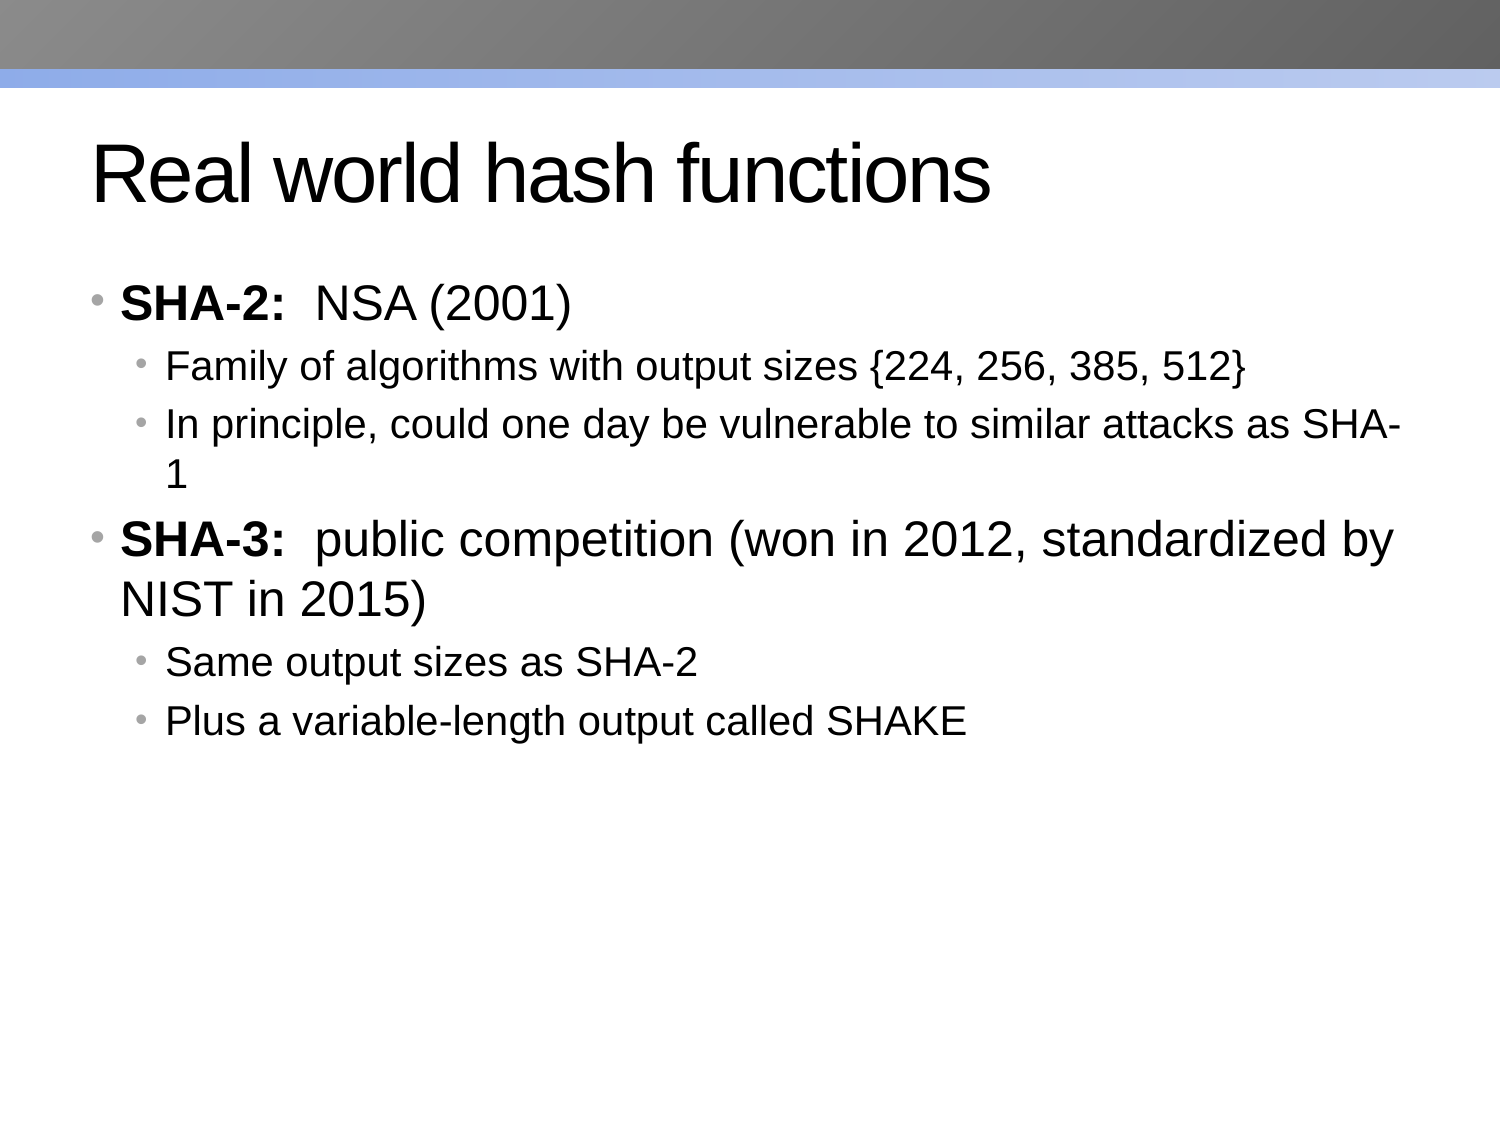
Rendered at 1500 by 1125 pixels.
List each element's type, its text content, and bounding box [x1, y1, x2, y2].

list SHA-2: NSA (2001) Family of algorithms with output sizes {224, 256, 385, 512} In principle, could one day be vulnerable to similar attacks as SHA-1 SHA-3: public competition (won in 2012, standardized by NIST in 2015) Same output sizes as SHA-2 Plus a variable-length output called SHAKE [75, 262, 1425, 1063]
title Real world hash functions [75, 87, 1425, 250]
